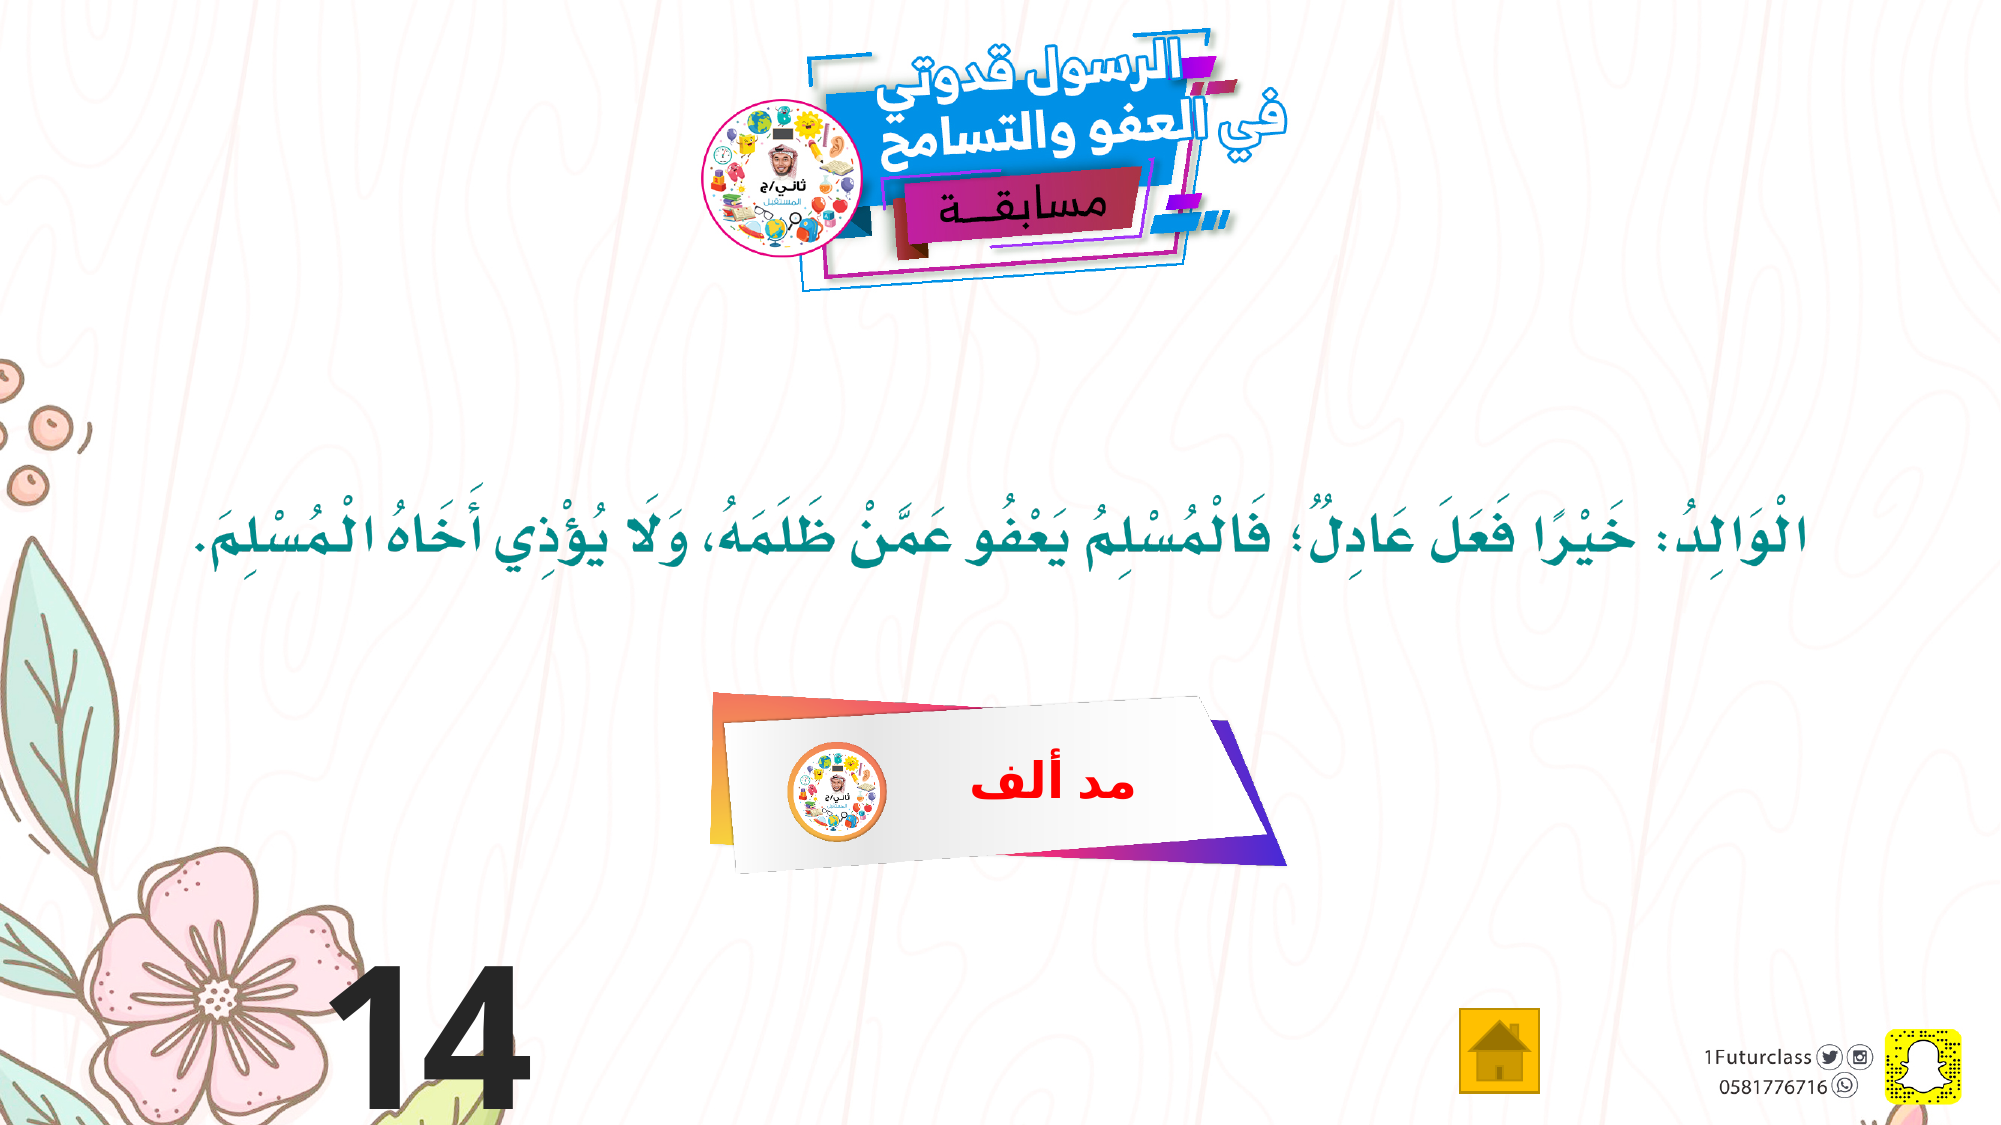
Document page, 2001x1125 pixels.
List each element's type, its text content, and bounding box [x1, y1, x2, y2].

text_box 14 [280, 902, 575, 1125]
picture [0, 0, 2001, 1125]
text_box [1459, 1008, 1540, 1094]
